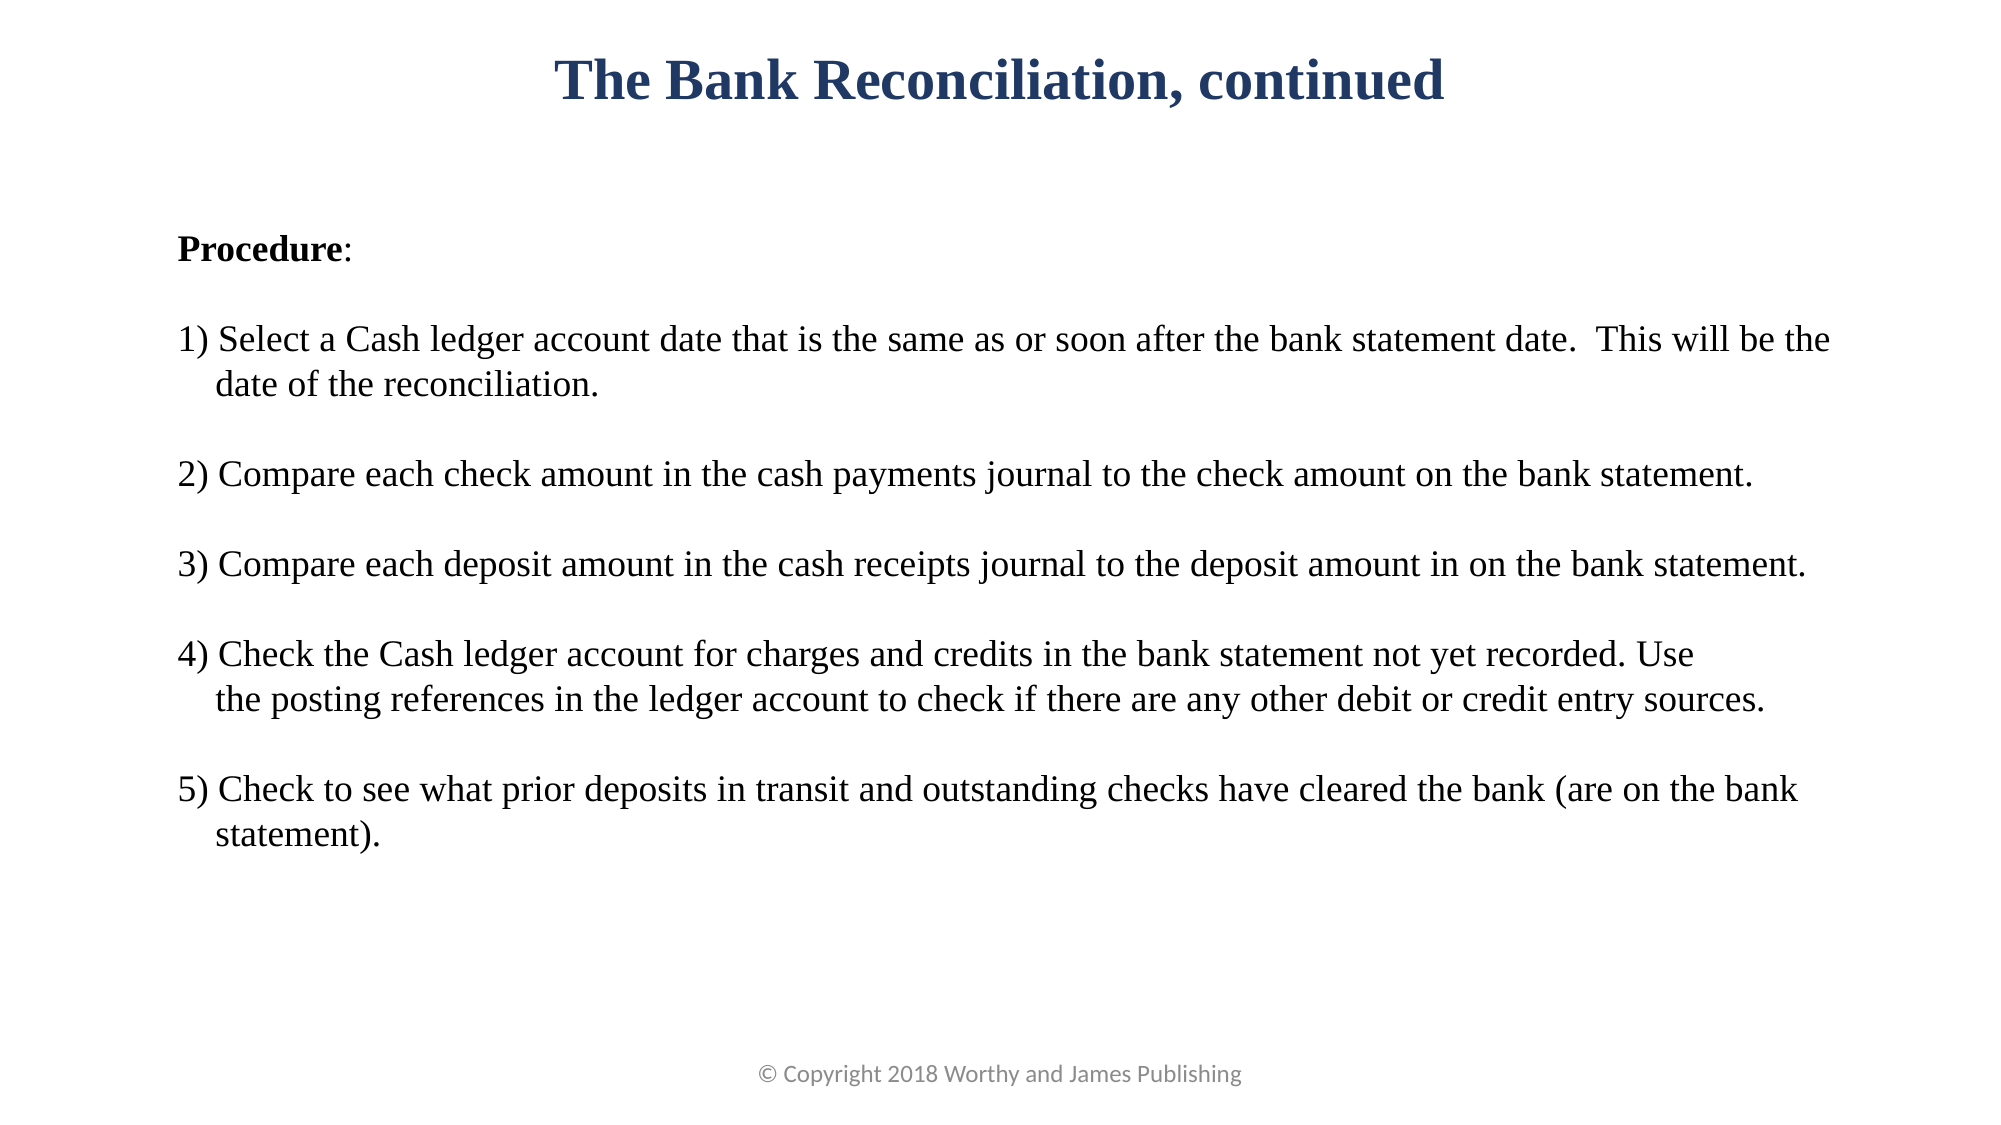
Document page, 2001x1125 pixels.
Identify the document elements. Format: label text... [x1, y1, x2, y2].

text_box The Bank Reconciliation, continued [539, 34, 1461, 119]
footer © Copyright 2018 Worthy and James Publishing [662, 1042, 1338, 1103]
text_box Procedure: 1) Select a Cash ledger account date that is the same as or soon after the bank statement date. This will be the date of the reconciliation. 2) Compare each check amount in the cash payments journal to the check amount on the bank statement. 3) Compare each deposit amount in the cash receipts journal to the deposit amount in on the bank statement. 4) Check the Cash ledger account for charges and credits in the bank statement not yet recorded. Use the posting references in the ledger account to check if there are any other debit or credit entry sources. 5) Check to see what prior deposits in transit and outstanding checks have cleared the bank (are on the bank statement). [162, 216, 1928, 862]
